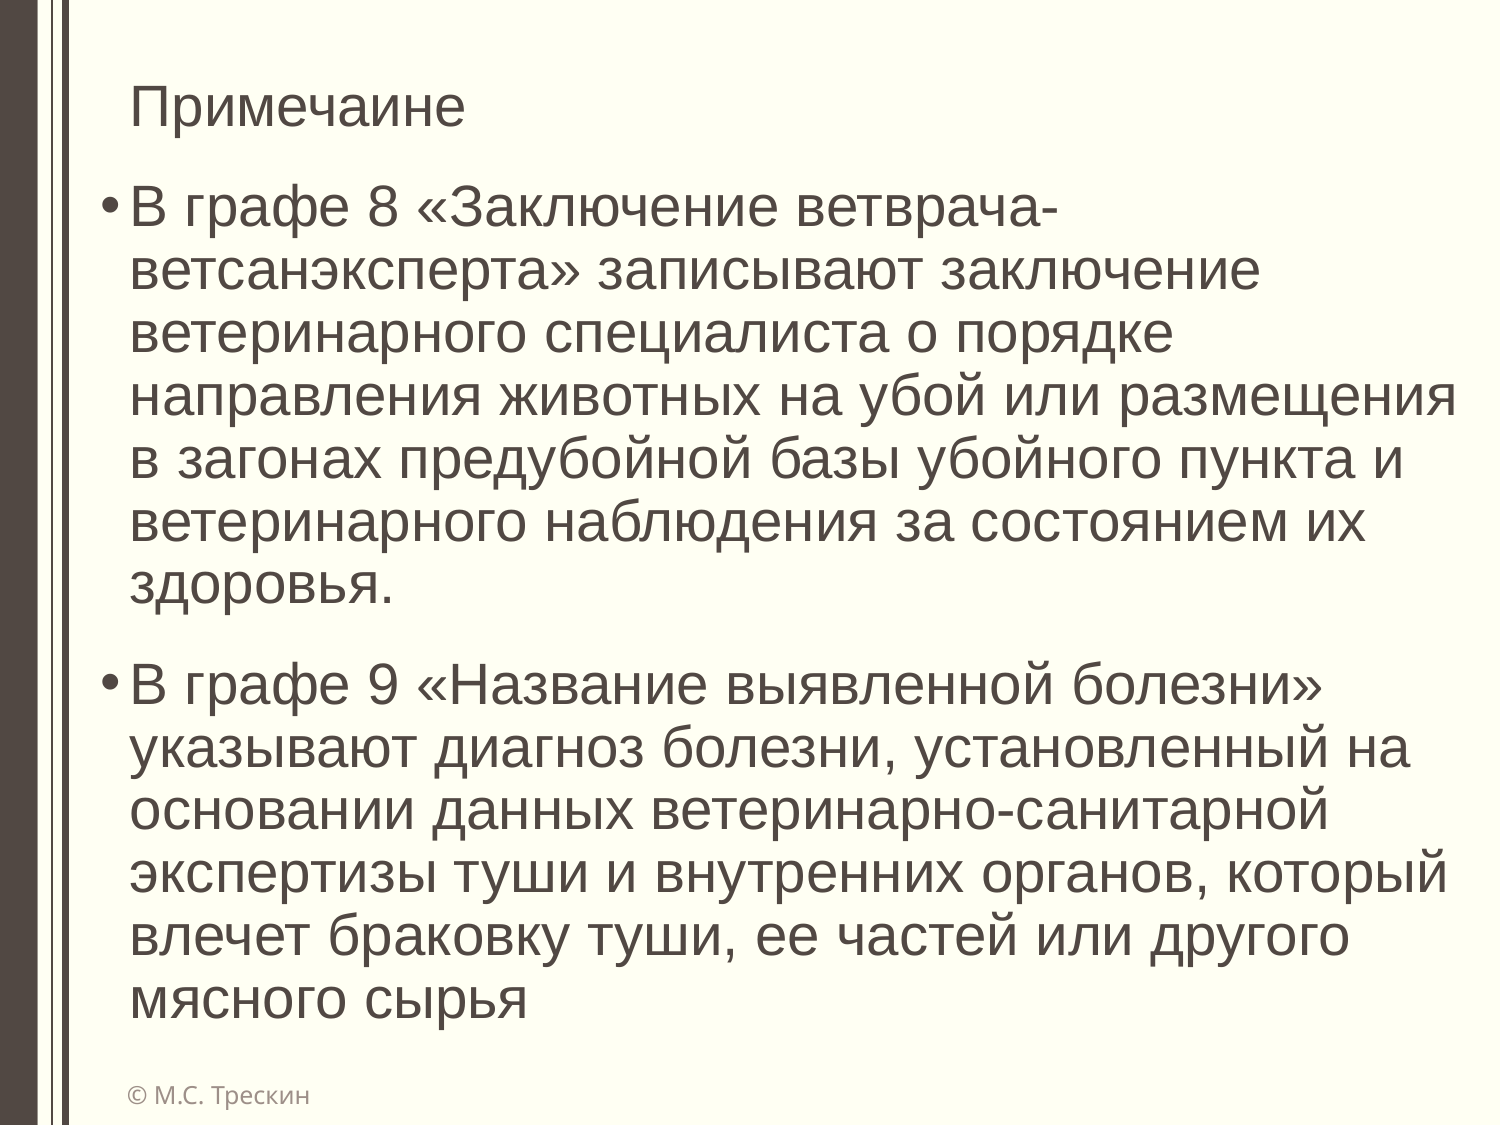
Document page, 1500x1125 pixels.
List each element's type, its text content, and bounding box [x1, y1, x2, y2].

list Примечаине В графе 8 «Заключение ветврача-ветсанэксперта» записывают заключение ветеринарного специалиста о порядке направления животных на убой или размещения в загонах предубойной базы убойного пункта и ветеринарного наблюдения за состоянием их здоровья. В графе 9 «Название выявленной болезни» указывают диагноз болезни, установленный на основании данных ветеринарно-санитарной экспертизы туши и внутренних органов, который влечет браковку туши, ее частей или другого мясного сырья [100, 68, 1460, 1058]
footer © М.С. Трескин [126, 1066, 905, 1125]
